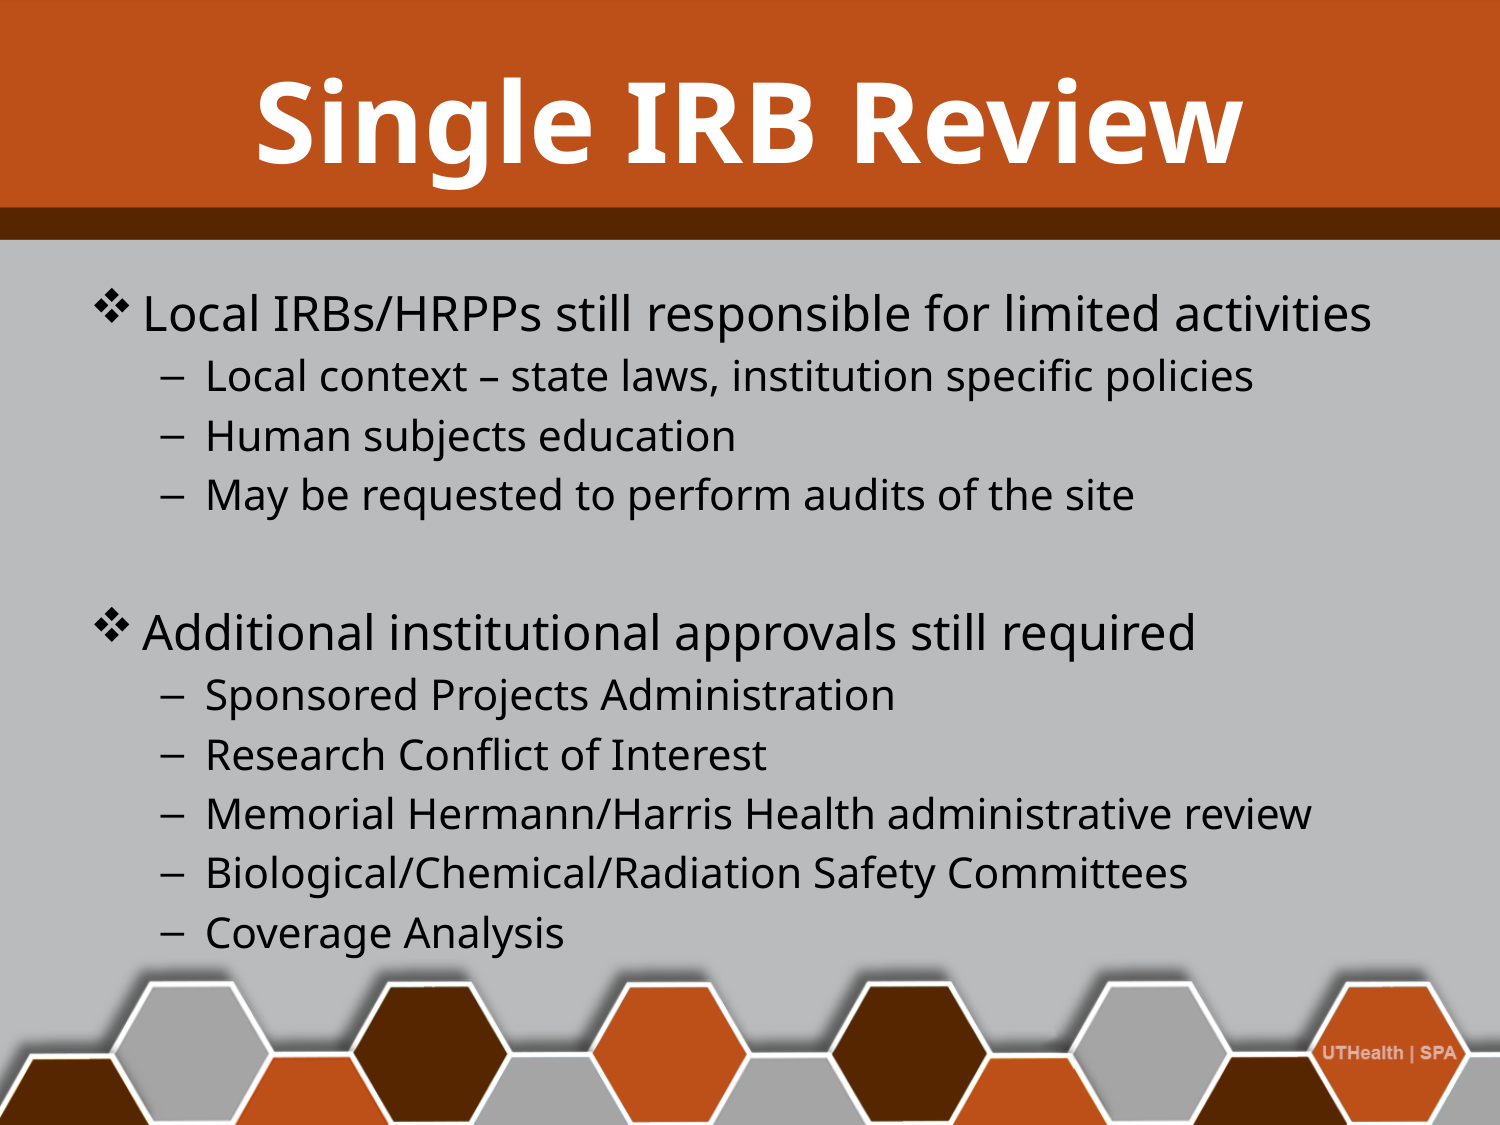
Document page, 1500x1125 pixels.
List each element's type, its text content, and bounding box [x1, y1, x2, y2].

title Single IRB Review [37, 24, 1463, 213]
list Local IRBs/HRPPs still responsible for limited activities Local context – state laws, institution specific policies Human subjects education May be requested to perform audits of the site Additional institutional approvals still required Sponsored Projects Administration Research Conflict of Interest Memorial Hermann/Harris Health administrative review Biological/Chemical/Radiation Safety Committees Coverage Analysis [75, 275, 1425, 980]
picture [0, 0, 1500, 1125]
